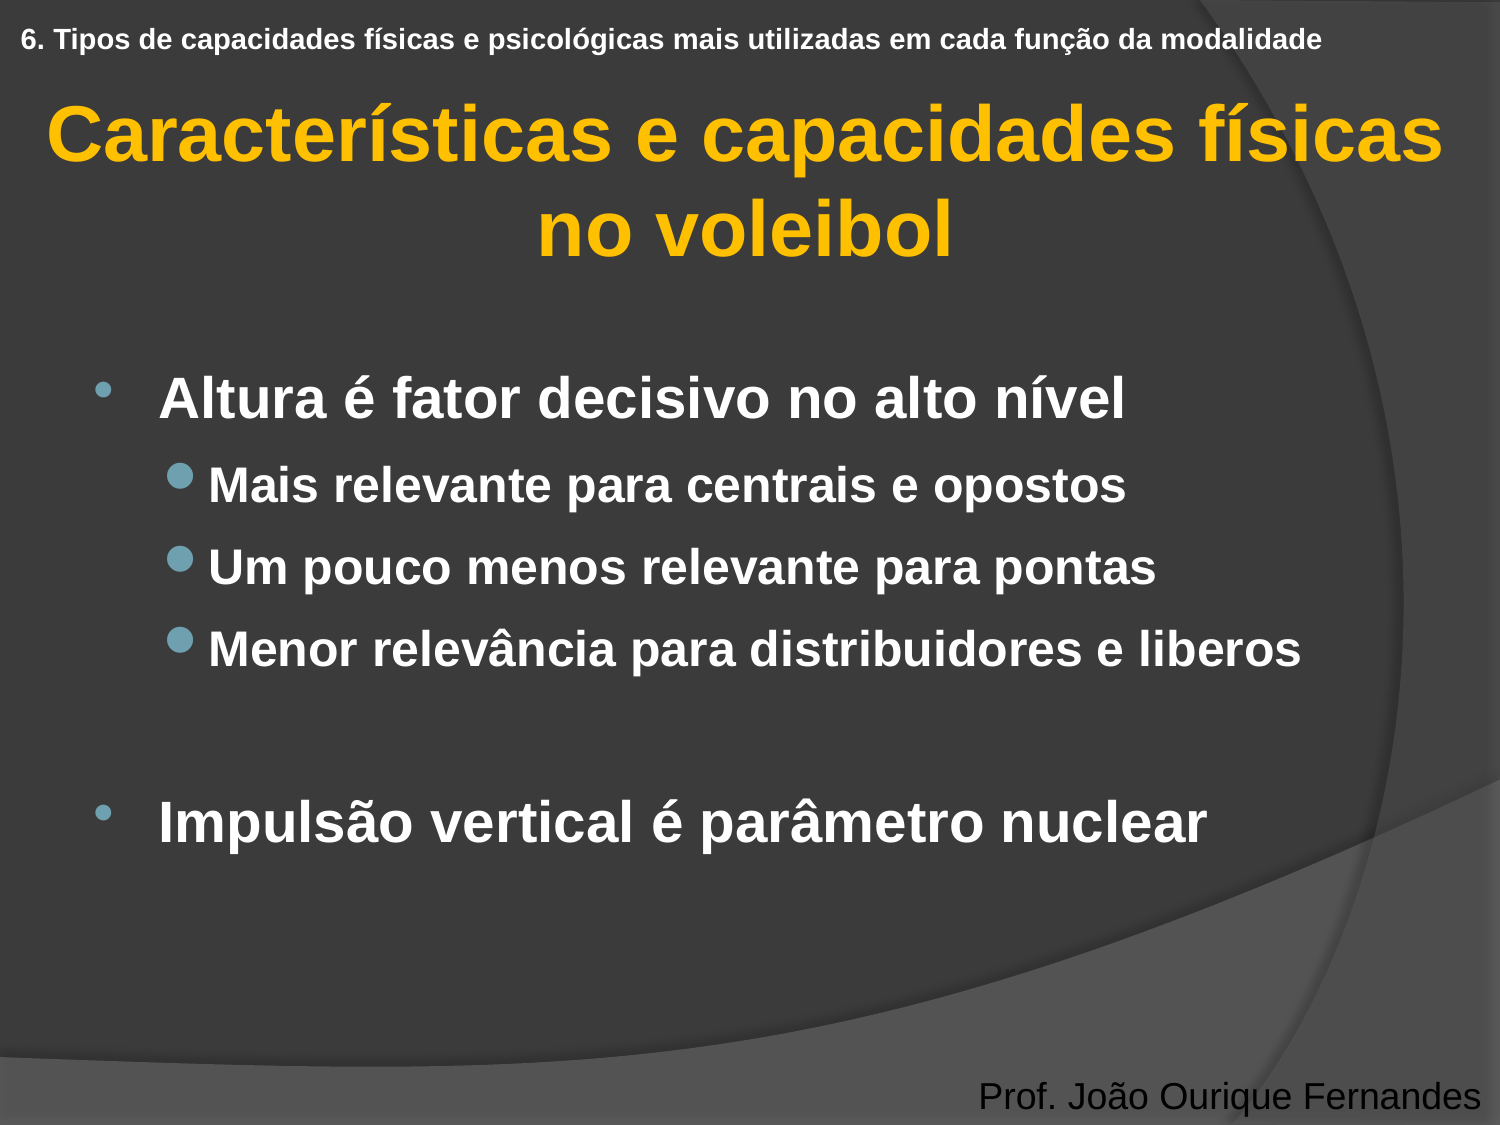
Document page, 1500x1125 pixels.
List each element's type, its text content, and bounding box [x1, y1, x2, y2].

list 6. Tipos de capacidades físicas e psicológicas mais utilizadas em cada função da modalidade [0, 12, 1438, 75]
text_box Prof. João Ourique Fernandes [963, 1064, 1497, 1125]
text_box Altura é fator decisivo no alto nível Mais relevante para centrais e opostos Um pouco menos relevante para pontas Menor relevância para distribuidores e liberos Impulsão vertical é parâmetro nuclear [75, 280, 1388, 963]
text_box Características e capacidades físicas no voleibol [31, 74, 1461, 280]
